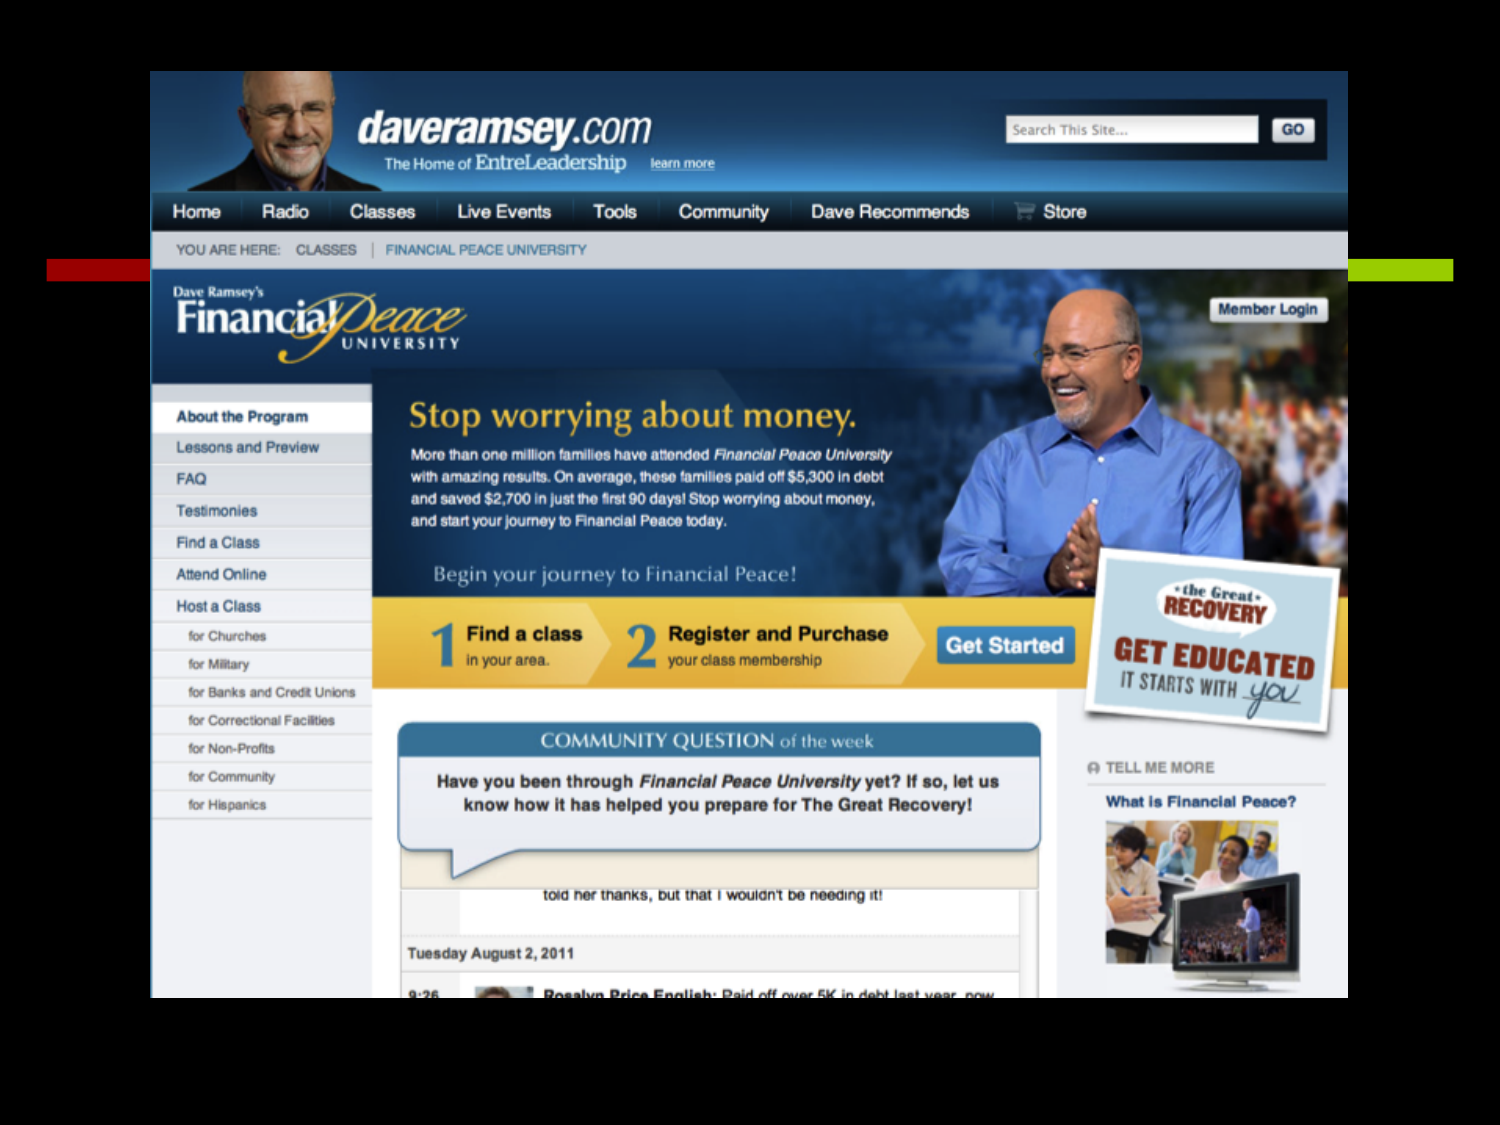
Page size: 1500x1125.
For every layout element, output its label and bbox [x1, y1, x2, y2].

picture [149, 70, 1349, 999]
